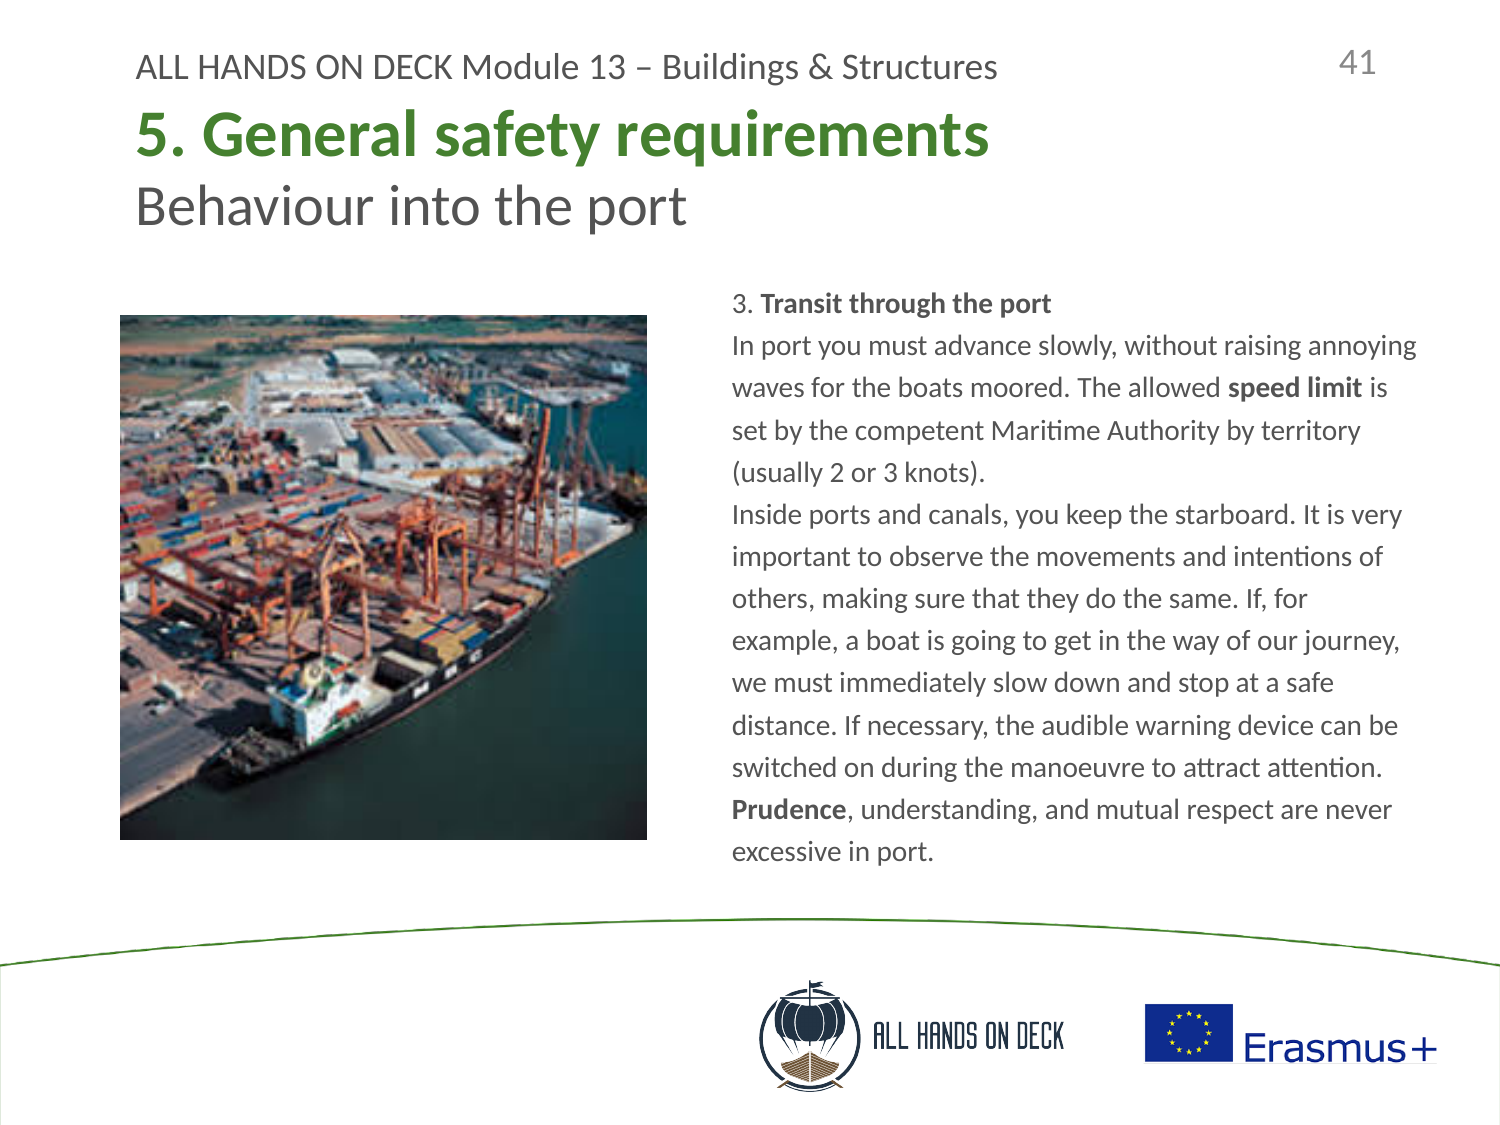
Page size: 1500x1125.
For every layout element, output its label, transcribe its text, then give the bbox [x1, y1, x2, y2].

picture [0, 315, 1500, 1125]
slide_number ‹#› [1054, 29, 1392, 90]
list 3. Transit through the port In port you must advance slowly, without raising annoying waves for the boats moored. The allowed speed limit is set by the competent Maritime Authority by territory (usually 2 or 3 knots). Inside ports and canals, you keep the starboard. It is very important to observe the movements and intentions of others, making sure that they do the same. If, for example, a boat is going to get in the way of our journey, we must immediately slow down and stop at a safe distance. If necessary, the audible warning device can be switched on during the manoeuvre to attract attention. Prudence, understanding, and mutual respect are never excessive in port. [716, 269, 1437, 927]
list 5. General safety requirements [120, 91, 1380, 167]
list ALL HANDS ON DECK Module 13 – Buildings & Structures [120, 39, 1380, 85]
list Behaviour into the port [120, 167, 1380, 255]
